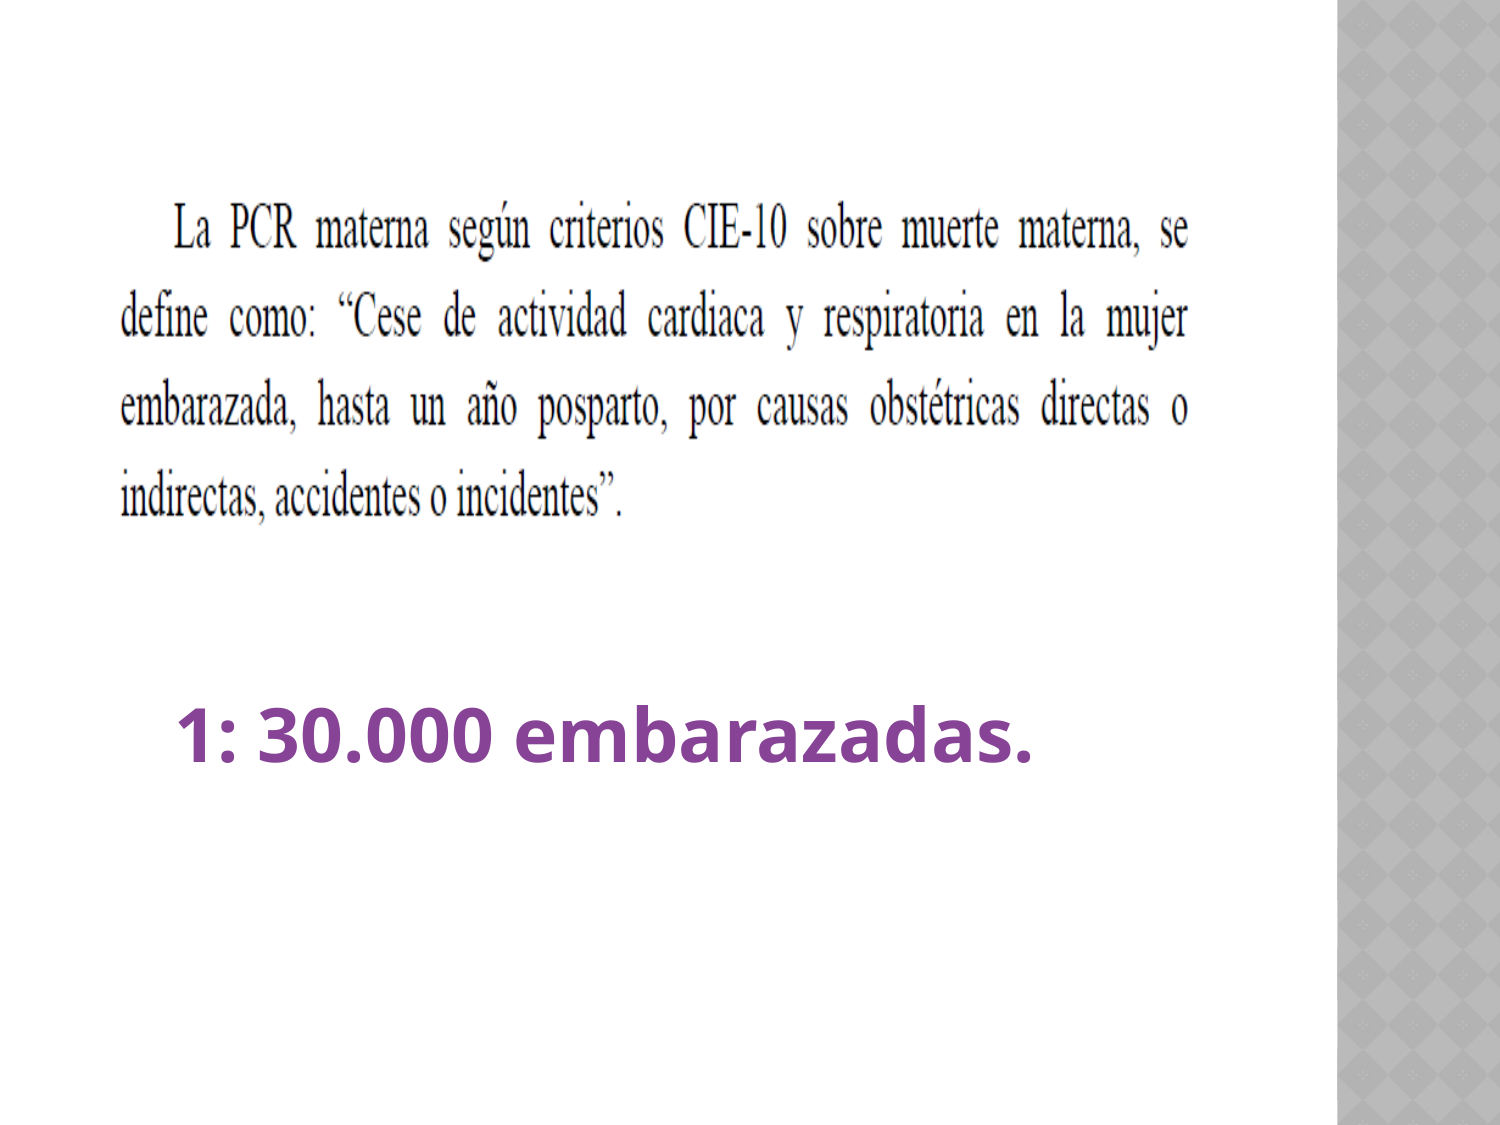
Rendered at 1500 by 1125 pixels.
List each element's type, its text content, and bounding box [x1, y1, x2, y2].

text_box 1: 30.000 embarazadas. [159, 680, 1105, 786]
picture [99, 148, 1216, 561]
